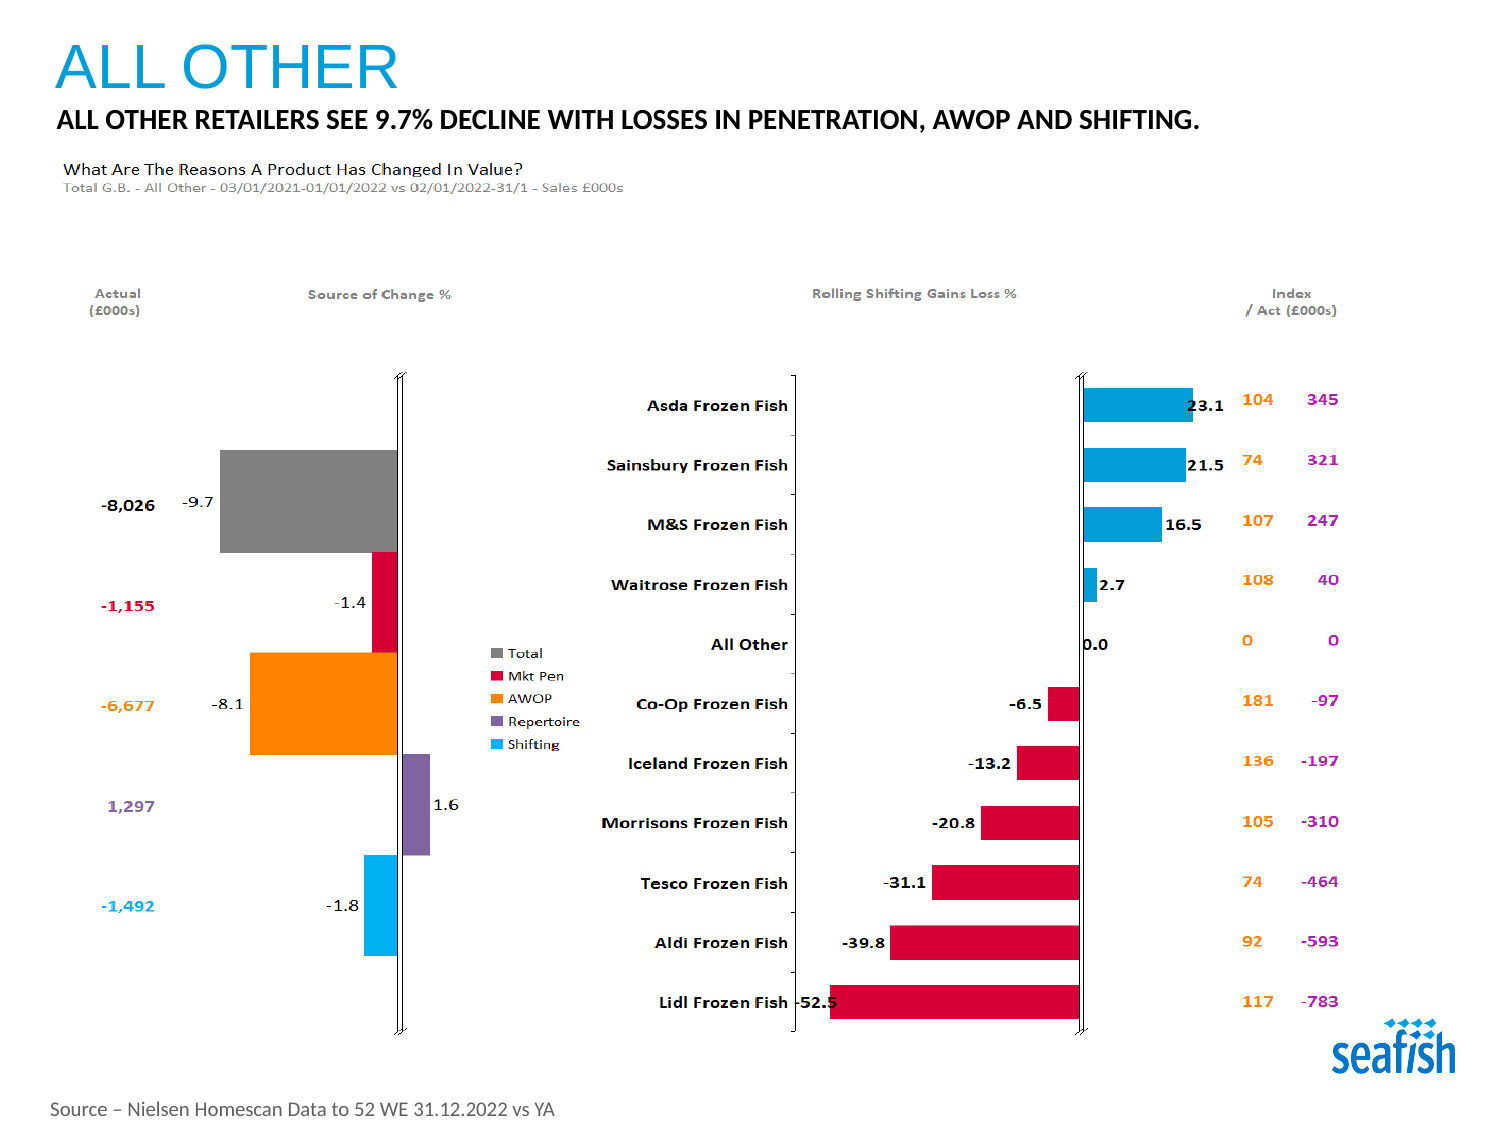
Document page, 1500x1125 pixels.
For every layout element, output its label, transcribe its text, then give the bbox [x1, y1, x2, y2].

text_box ALL OTHER [41, 18, 1381, 93]
picture [1407, 1018, 1417, 1022]
text_box ALL OTHER RETAILERS SEE 9.7% DECLINE WITH LOSSES IN PENETRATION, AWOP AND SHIFTING. [41, 93, 1458, 143]
text_box Source – Nielsen Homescan Data to 52 WE 31.12.2022 vs YA [35, 1087, 1375, 1125]
picture [62, 162, 1455, 1074]
